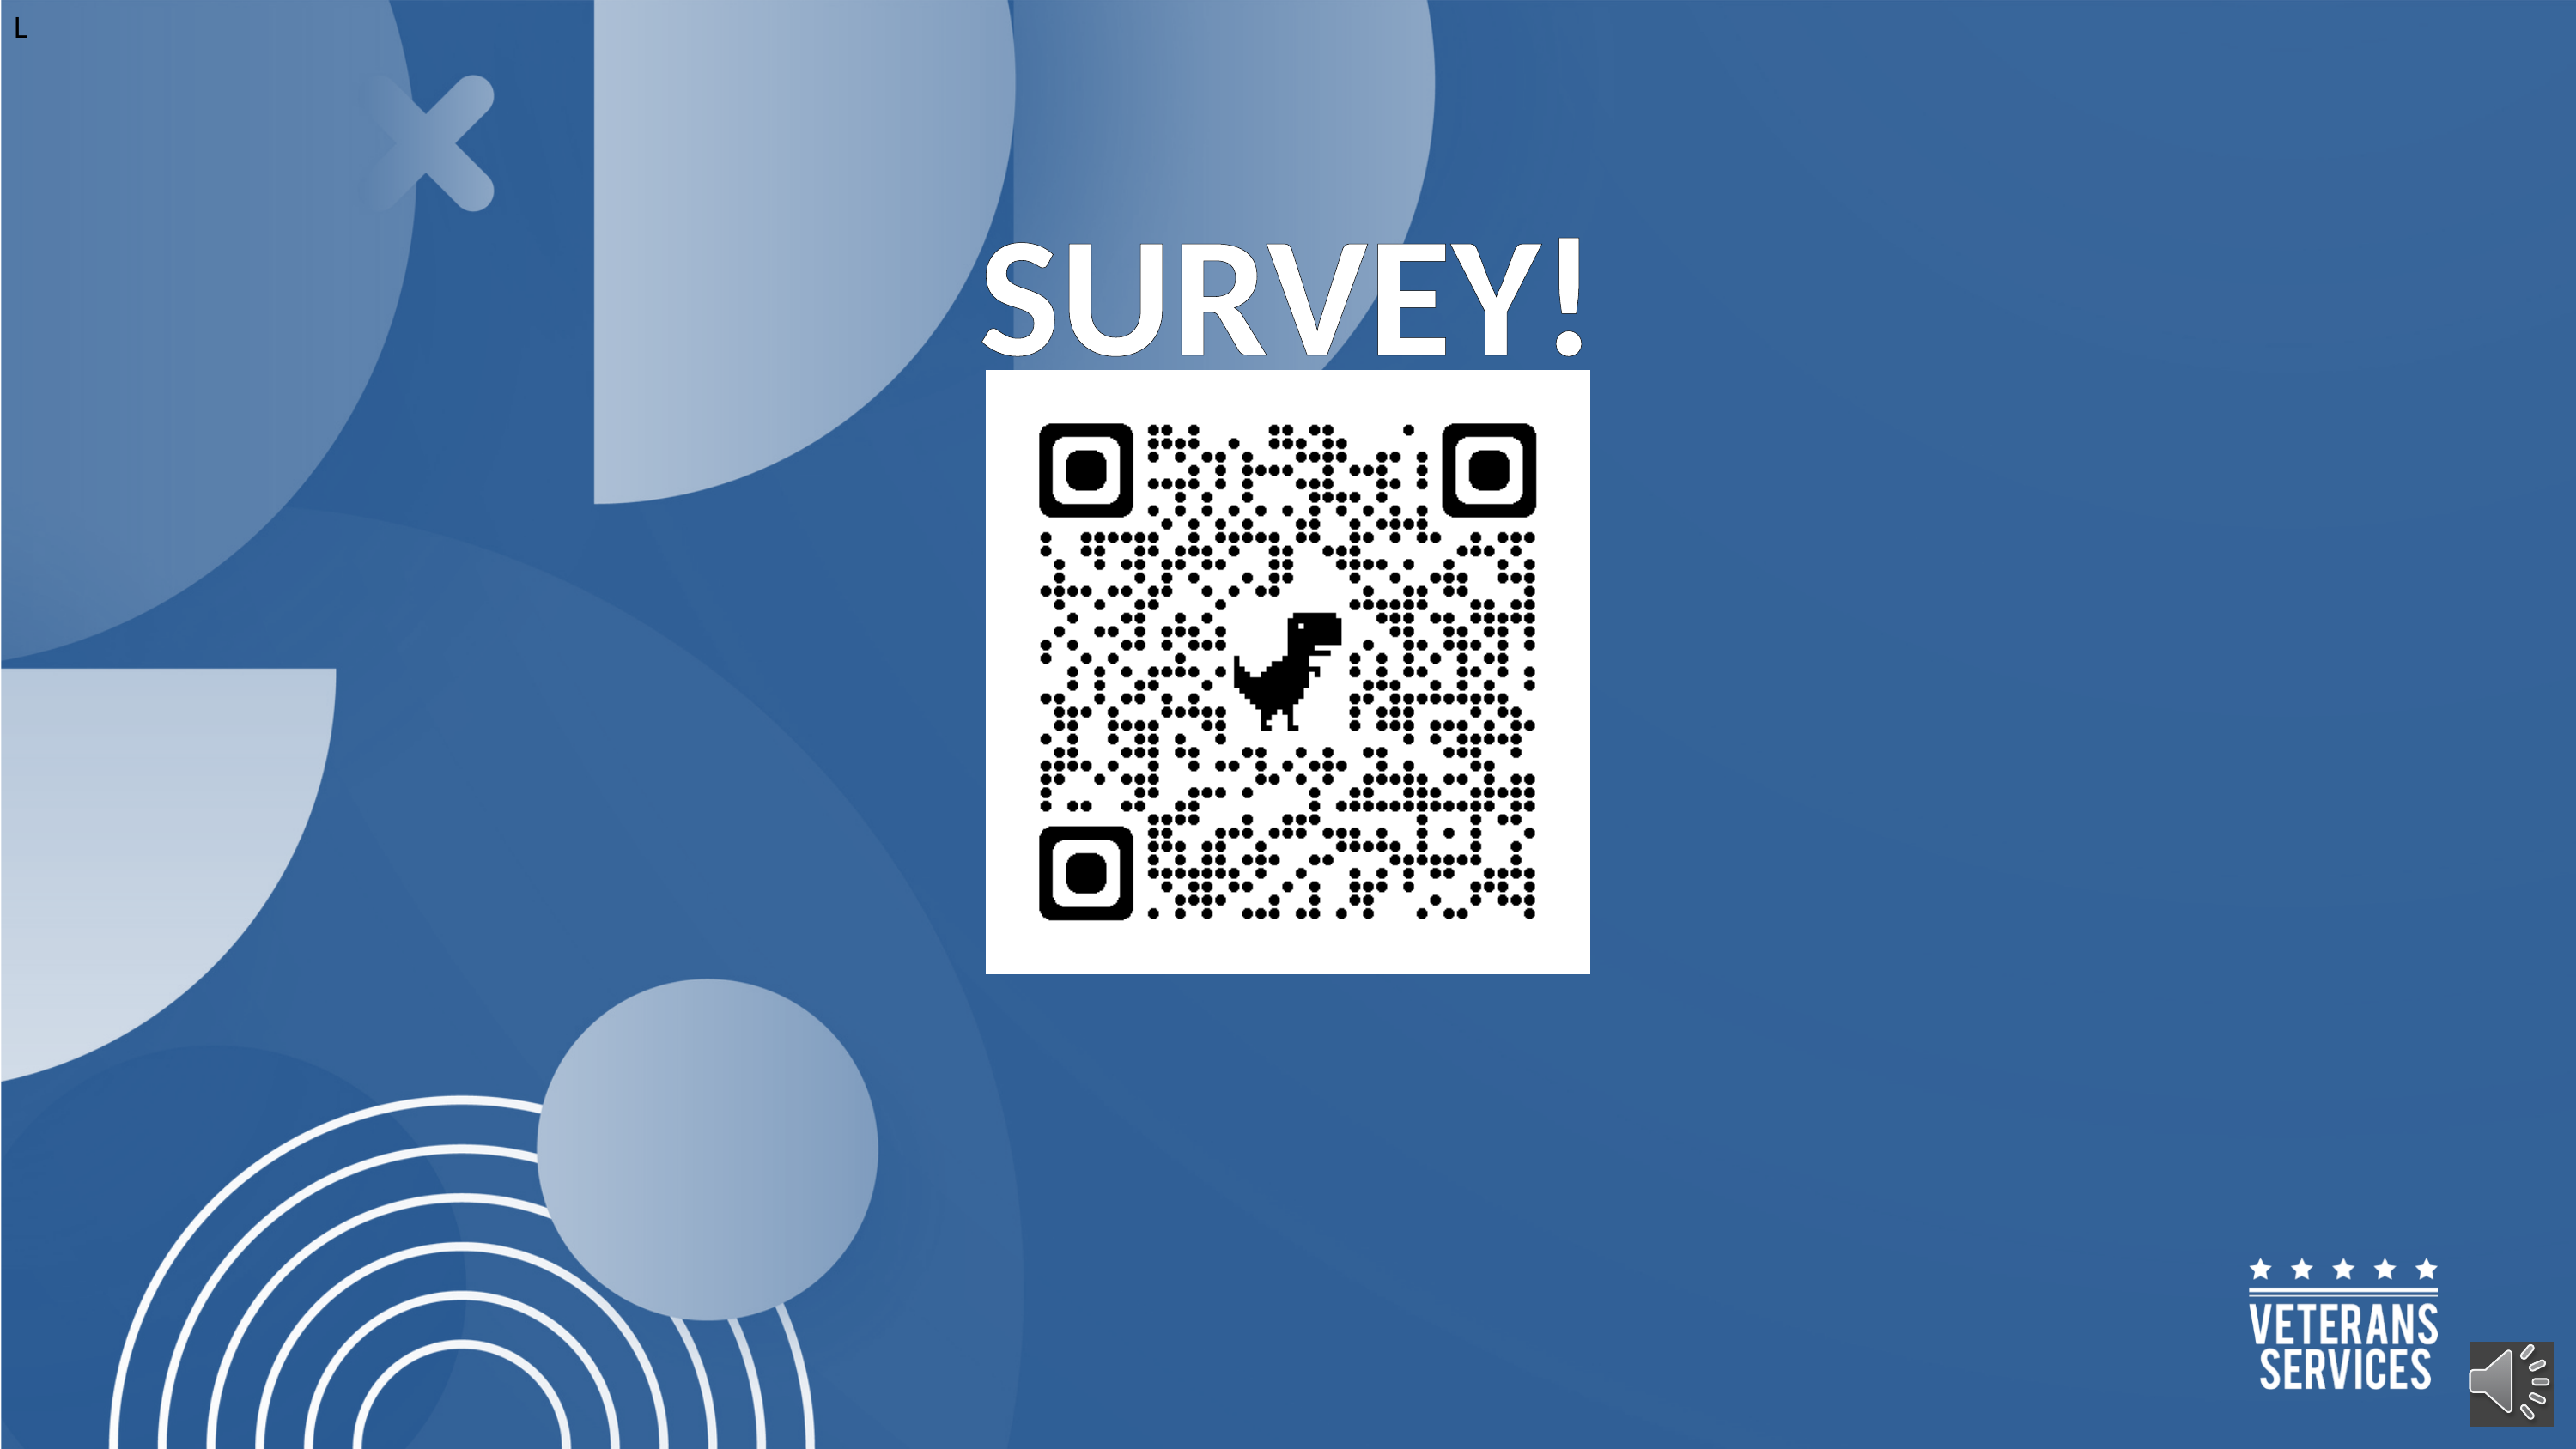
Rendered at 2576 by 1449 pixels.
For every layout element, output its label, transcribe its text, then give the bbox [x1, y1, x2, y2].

picture [2468, 1341, 2555, 1428]
picture [986, 369, 1590, 974]
picture [2249, 1256, 2439, 1390]
text_box L [1, 0, 2576, 1449]
text_box SURVEY! [965, 177, 1611, 397]
